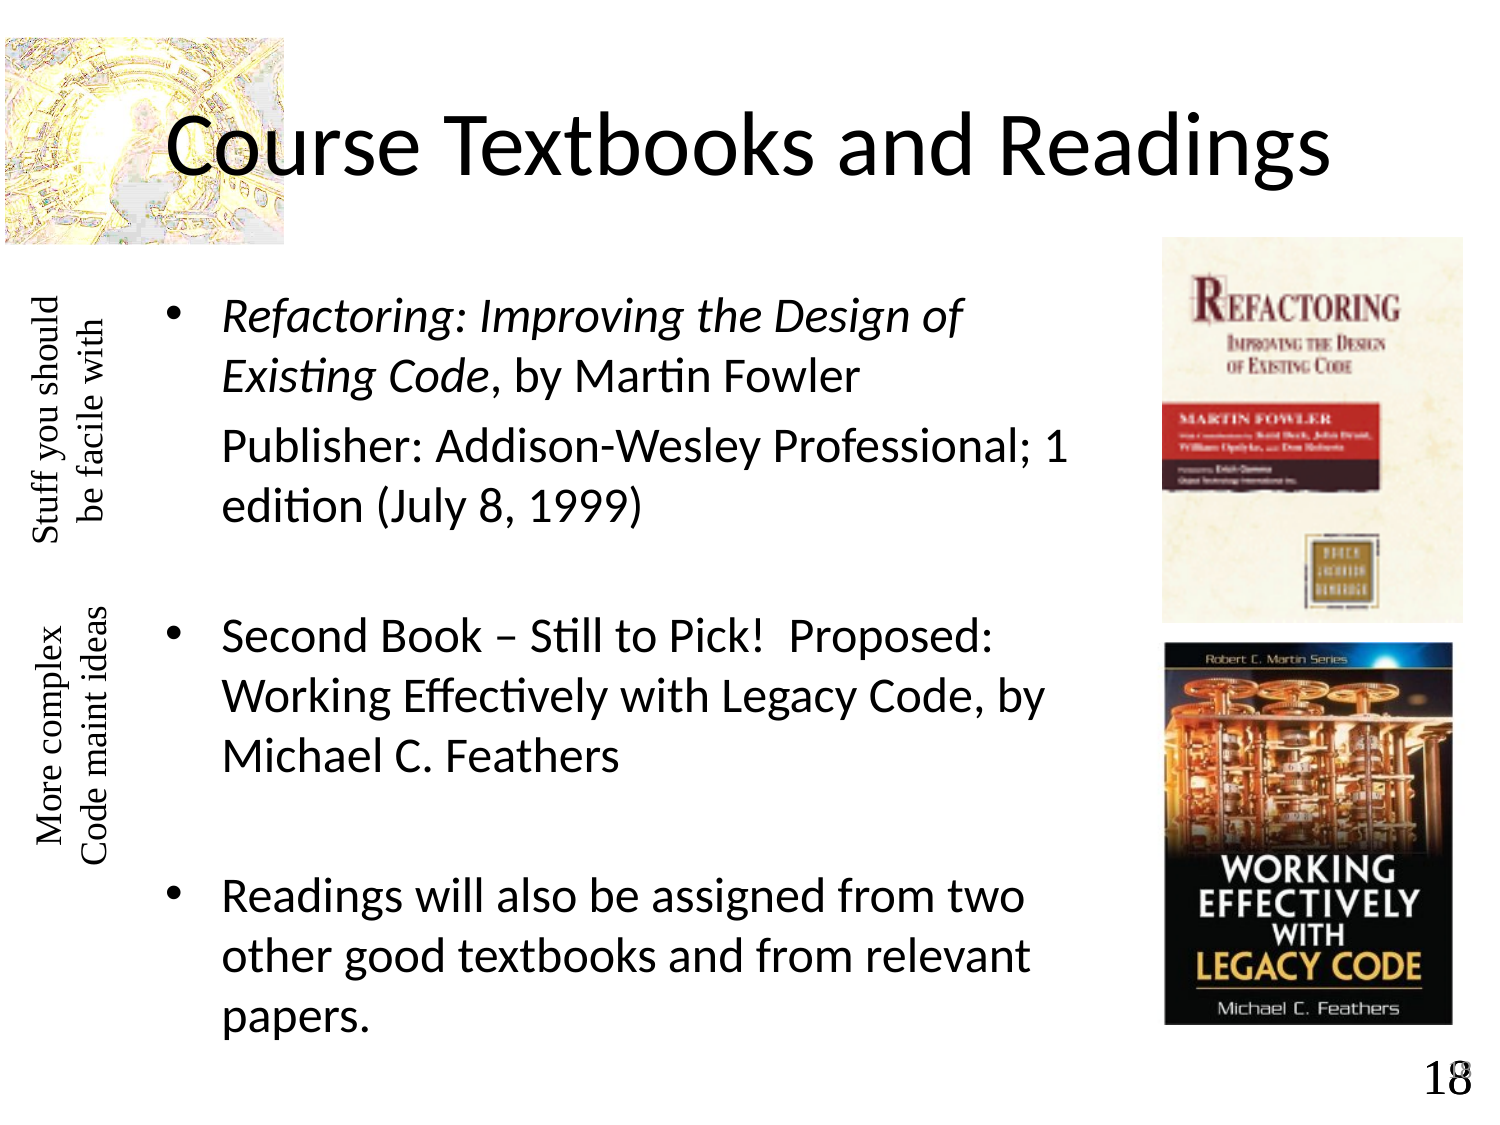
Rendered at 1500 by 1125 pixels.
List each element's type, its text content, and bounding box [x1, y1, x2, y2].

list Refactoring: Improving the Design of Existing Code, by Martin Fowler Publisher: Addison-Wesley Professional; 1 edition (July 8, 1999) Second Book – Still to Pick! Proposed: Working Effectively with Legacy Code, by Michael C. Feathers Readings will also be assigned from two other good textbooks and from relevant papers. [150, 275, 1138, 1075]
picture [1162, 237, 1463, 624]
picture [5, 37, 284, 245]
title Course Textbooks and Readings [150, 45, 1500, 233]
slide_number 18 [1175, 1037, 1488, 1100]
text_box More complex Code maint ideas [16, 596, 138, 875]
picture [1117, 642, 1500, 1026]
text_box Stuff you should be facile with [12, 287, 134, 555]
